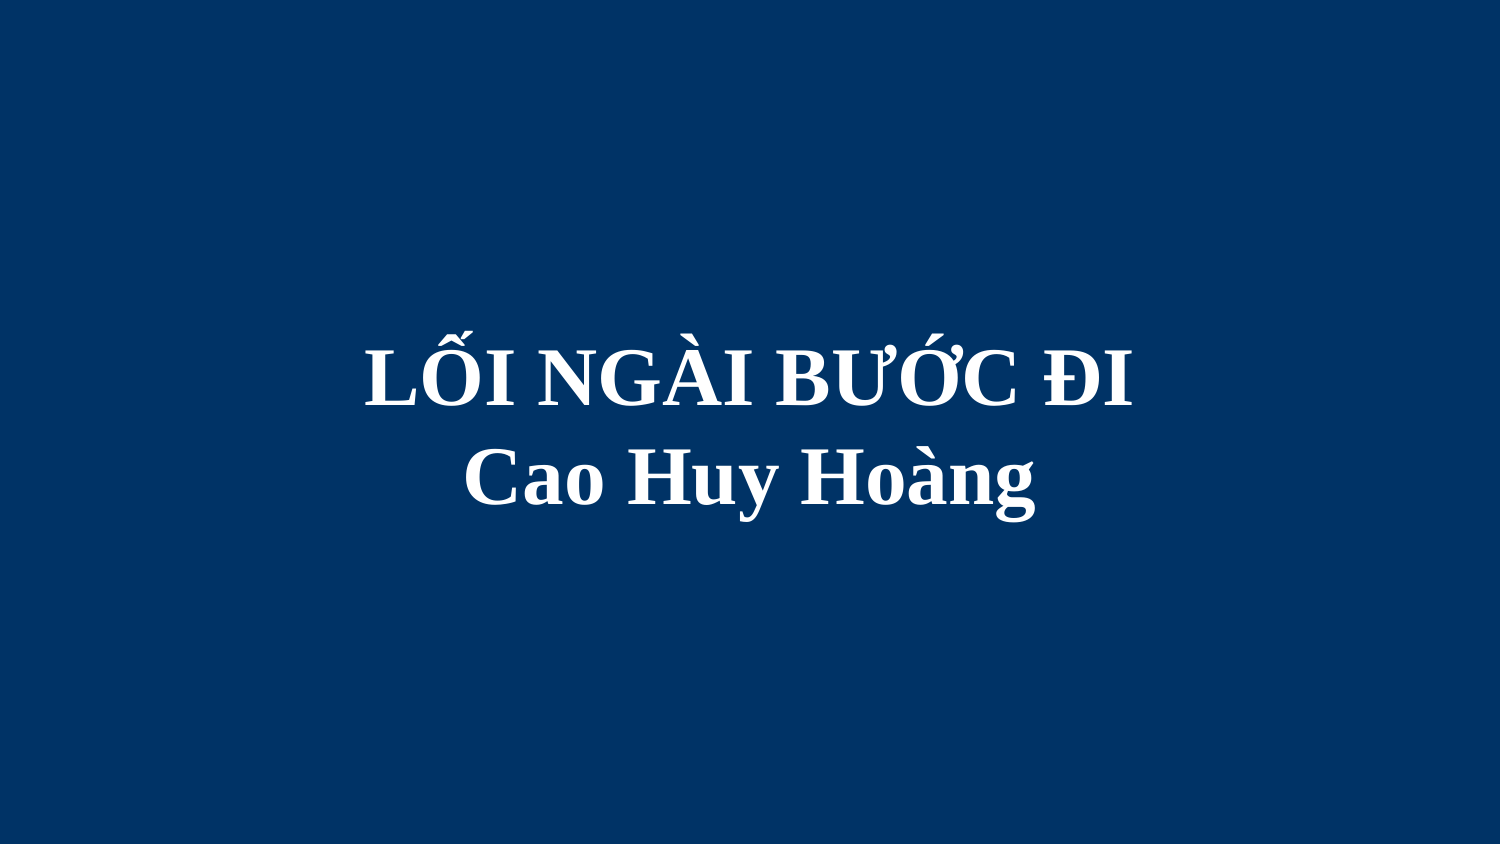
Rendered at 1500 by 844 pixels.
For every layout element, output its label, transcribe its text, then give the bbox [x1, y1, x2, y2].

title LỐI NGÀI BƯỚC ĐI Cao Huy Hoàng [0, 0, 1500, 844]
